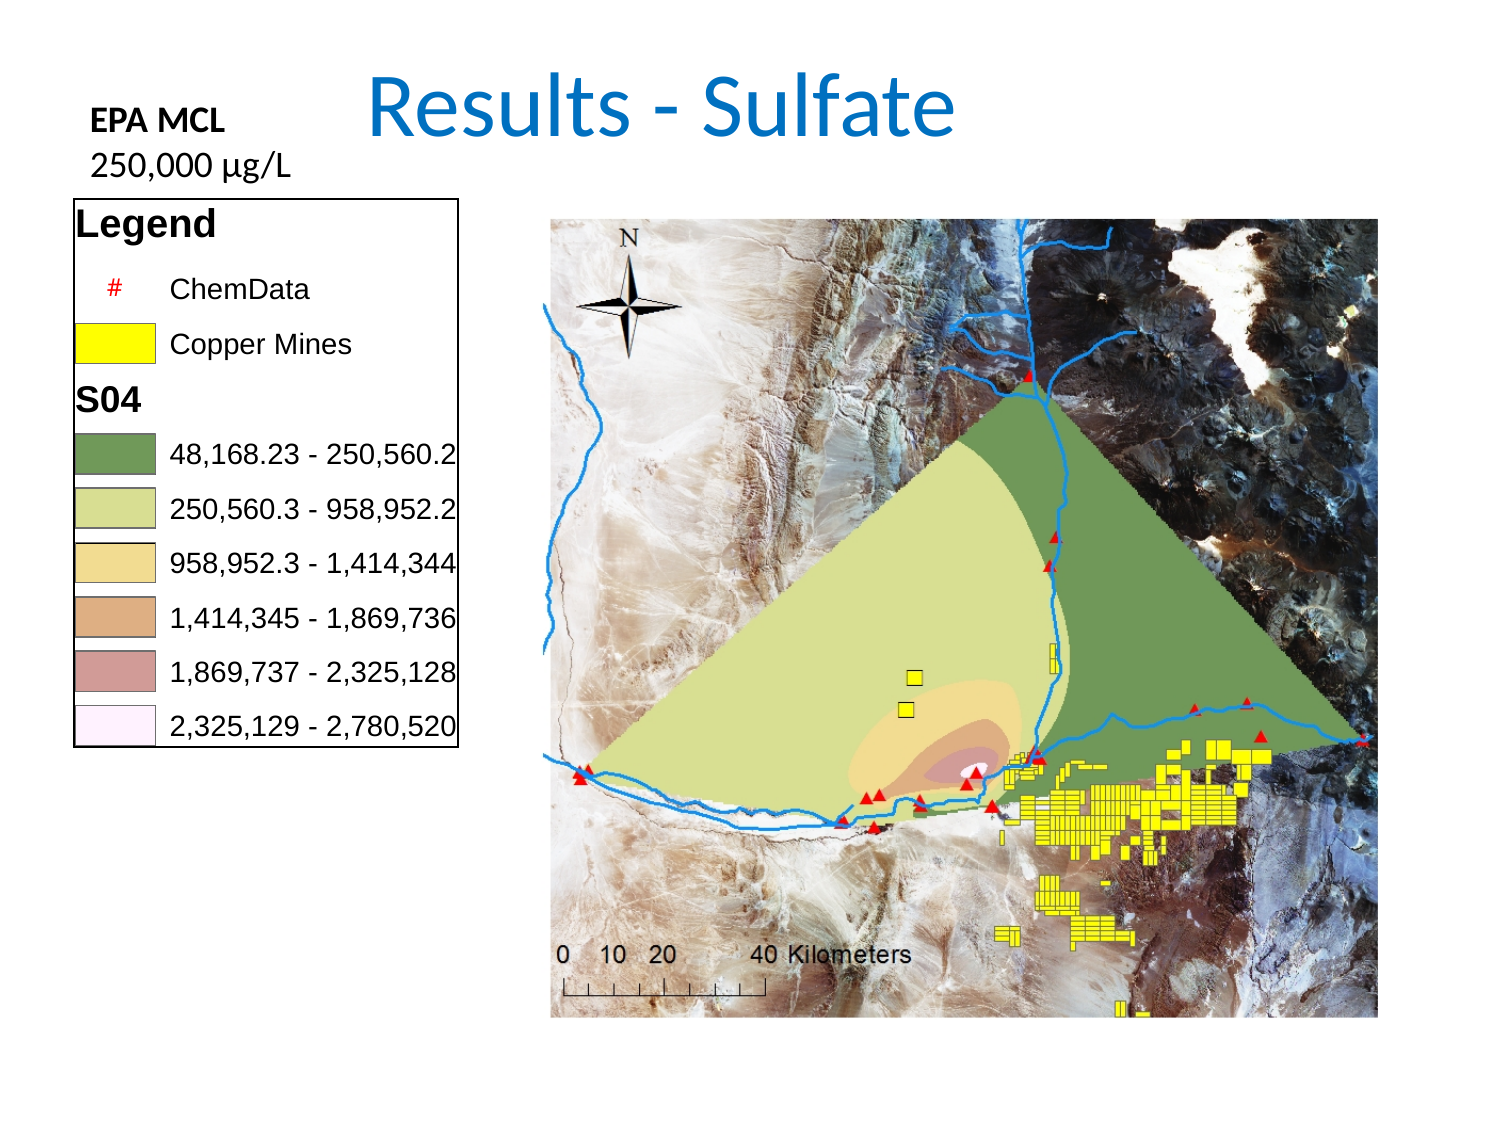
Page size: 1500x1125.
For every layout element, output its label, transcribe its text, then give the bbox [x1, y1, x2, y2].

title Results - Sulfate [0, 6, 519, 194]
picture [524, 0, 1395, 1088]
picture [74, 199, 458, 747]
text_box EPA MCL 250,000 µg/L [74, 87, 388, 193]
